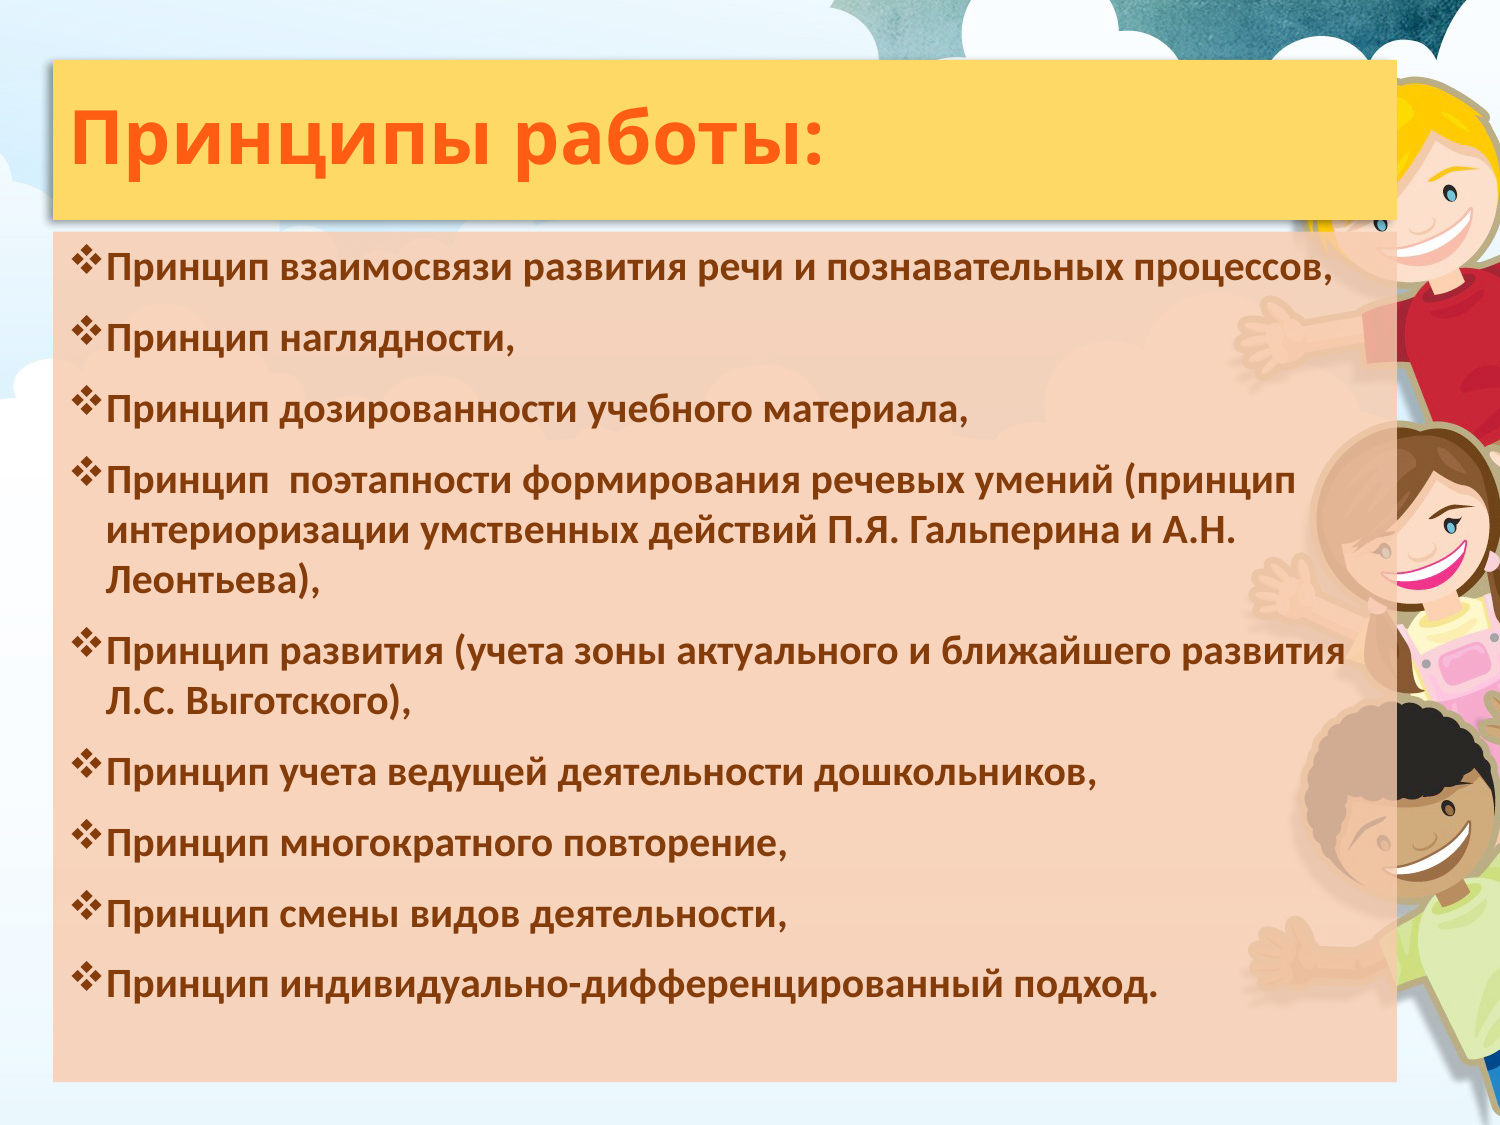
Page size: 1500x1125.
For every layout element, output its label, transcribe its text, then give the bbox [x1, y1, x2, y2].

title Принципы работы: [53, 59, 1397, 220]
list Принцип взаимосвязи развития речи и познавательных процессов, Принцип наглядности, Принцип дозированности учебного материала, Принцип поэтапности формирования речевых умений (принцип интериоризации умственных действий П.Я. Гальперина и А.Н. Леонтьева), Принцип развития (учета зоны актуального и ближайшего развития Л.С. Выготского), Принцип учета ведущей деятельности дошкольников, Принцип многократного повторение, Принцип смены видов деятельности, Принцип индивидуально-дифференцированный подход. [53, 231, 1397, 1083]
picture [0, 0, 1500, 1125]
